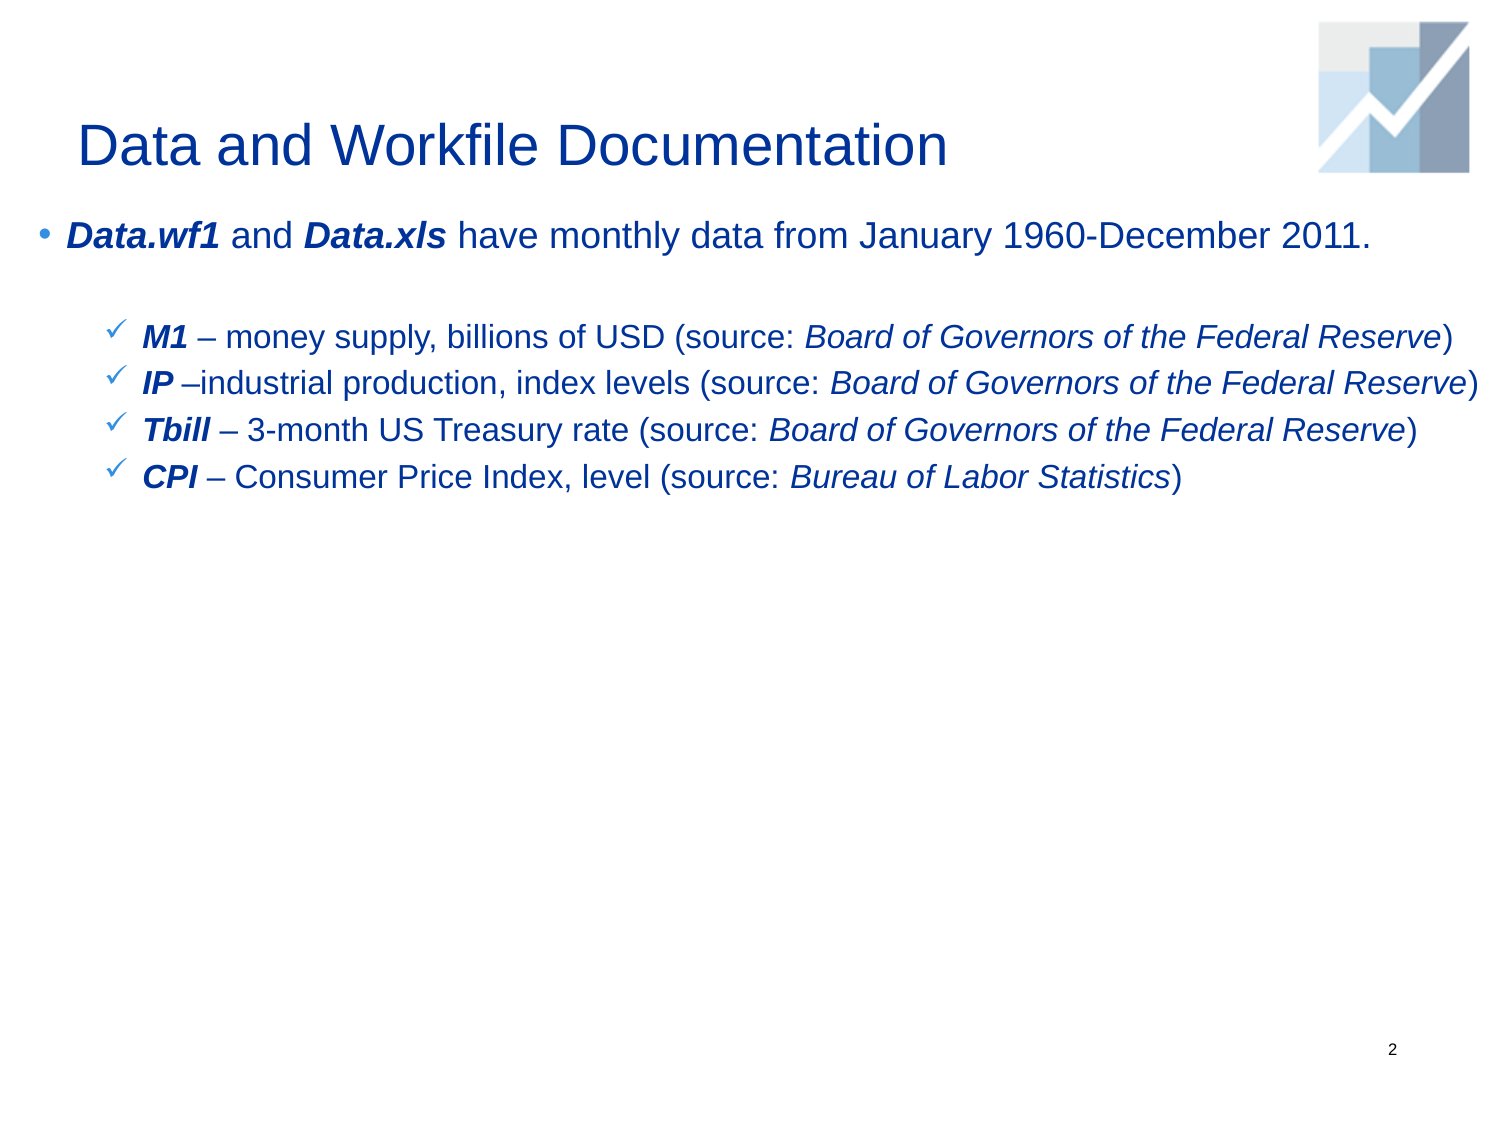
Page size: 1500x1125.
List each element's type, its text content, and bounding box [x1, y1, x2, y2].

title Data and Workfile Documentation [62, 0, 1297, 185]
picture [1300, 11, 1479, 181]
text_box Data.wf1 and Data.xls have monthly data from January 1960-December 2011. M1 – money supply, billions of USD (source: Board of Governors of the Federal Reserve) IP –industrial production, index levels (source: Board of Governors of the Federal Reserve) Tbill – 3-month US Treasury rate (source: Board of Governors of the Federal Reserve) CPI – Consumer Price Index, level (source: Bureau of Labor Statistics) [23, 203, 1500, 645]
slide_number 2 [1262, 1015, 1413, 1067]
